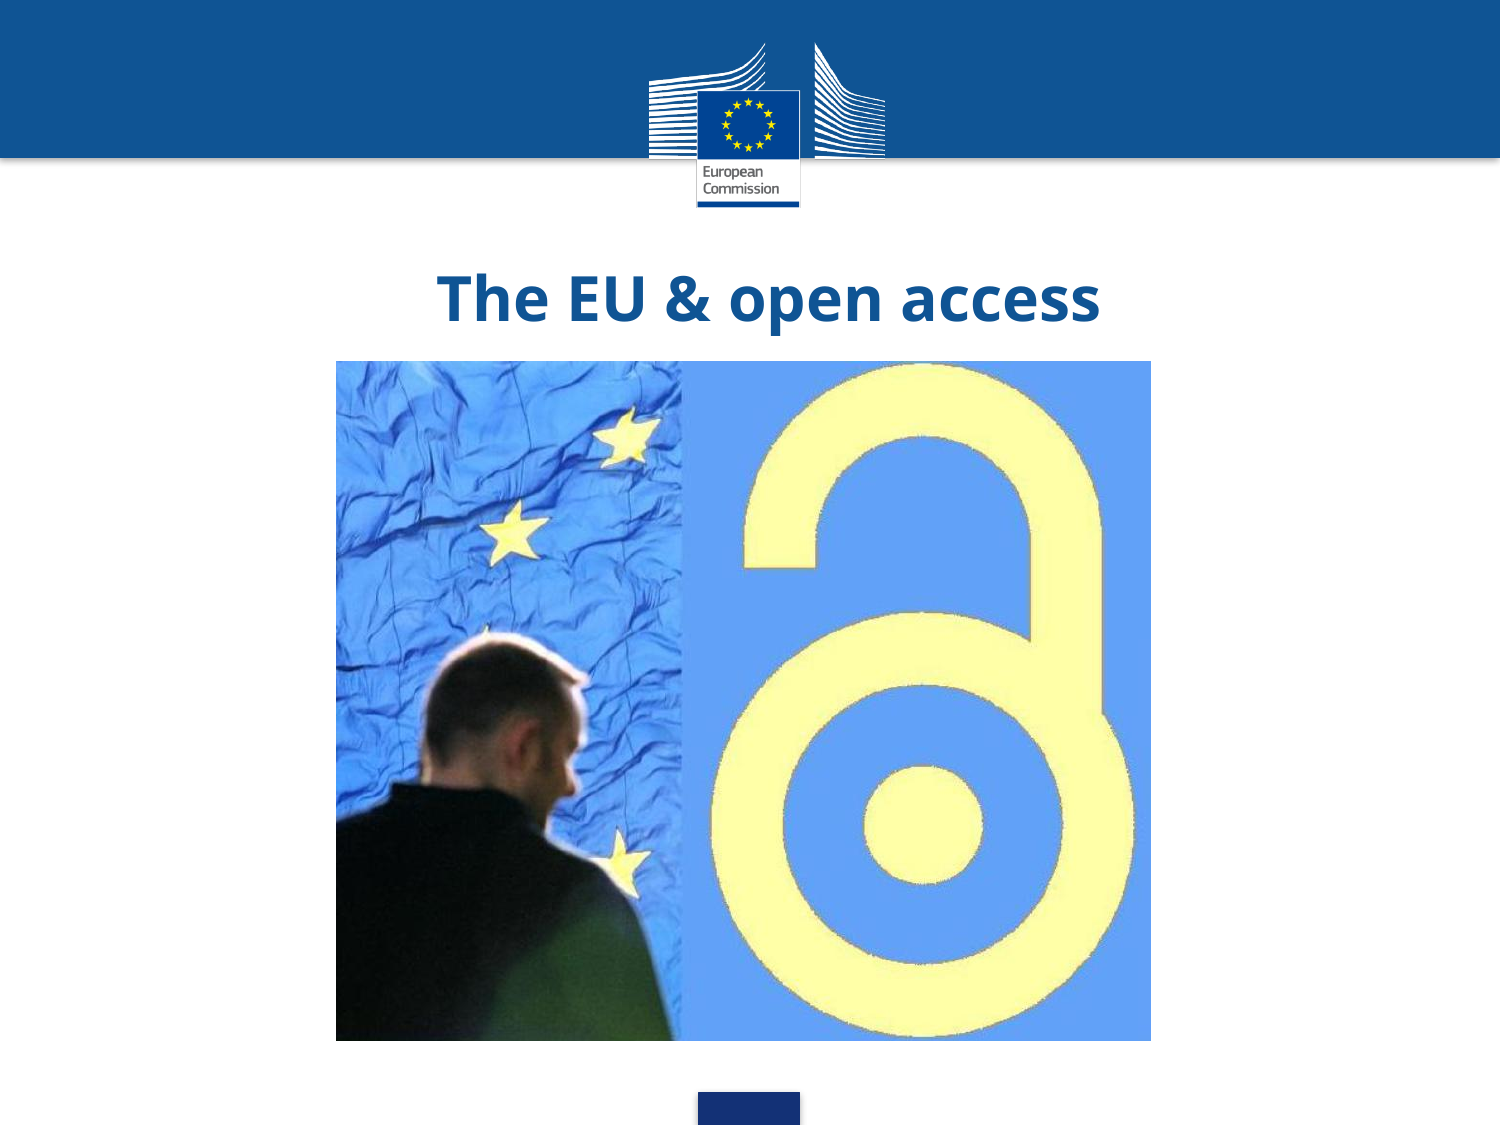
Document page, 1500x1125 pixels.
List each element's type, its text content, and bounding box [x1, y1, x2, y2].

picture [336, 361, 1152, 1041]
title The EU & open access [64, 219, 1415, 374]
picture [649, 42, 885, 208]
